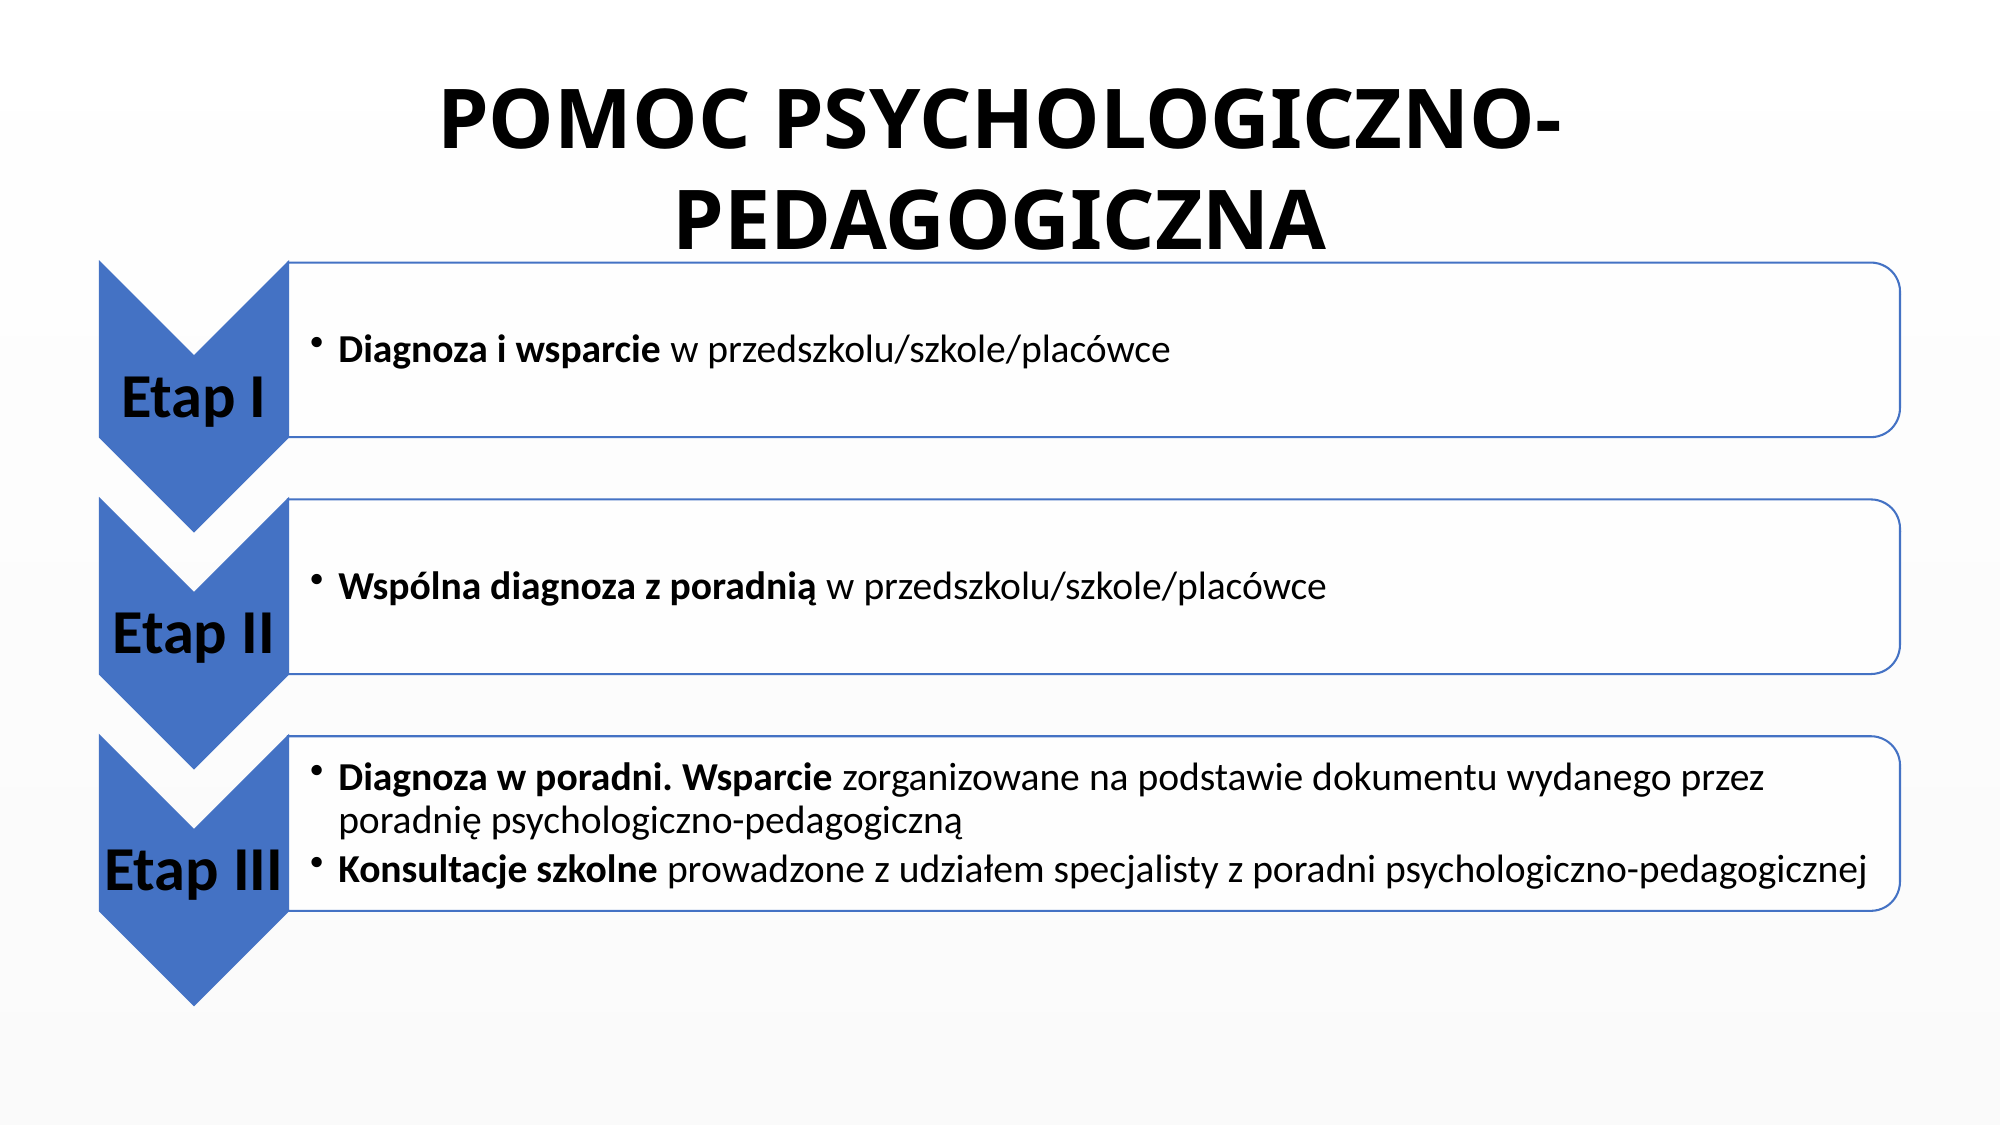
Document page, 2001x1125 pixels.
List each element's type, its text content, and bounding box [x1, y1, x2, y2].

title POMOC PSYCHOLOGICZNO-PEDAGOGICZNA [137, 59, 1863, 262]
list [99, 262, 1900, 1005]
